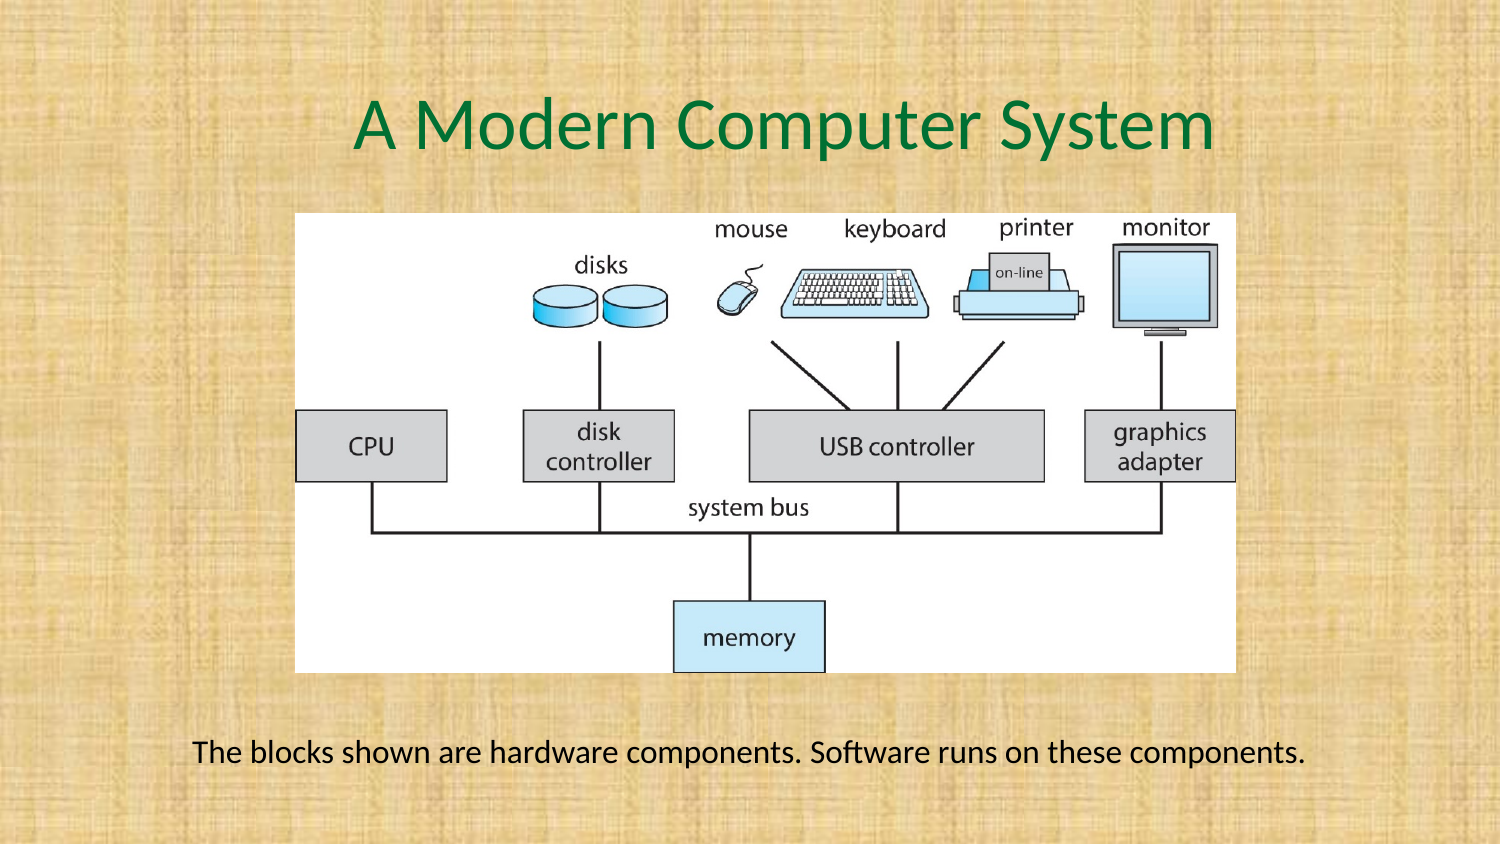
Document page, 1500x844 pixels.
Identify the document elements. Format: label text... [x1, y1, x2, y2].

text_box The blocks shown are hardware components. Software runs on these components. [177, 722, 1323, 778]
title A Modern Computer System [223, 46, 1237, 193]
picture [0, 0, 1500, 844]
